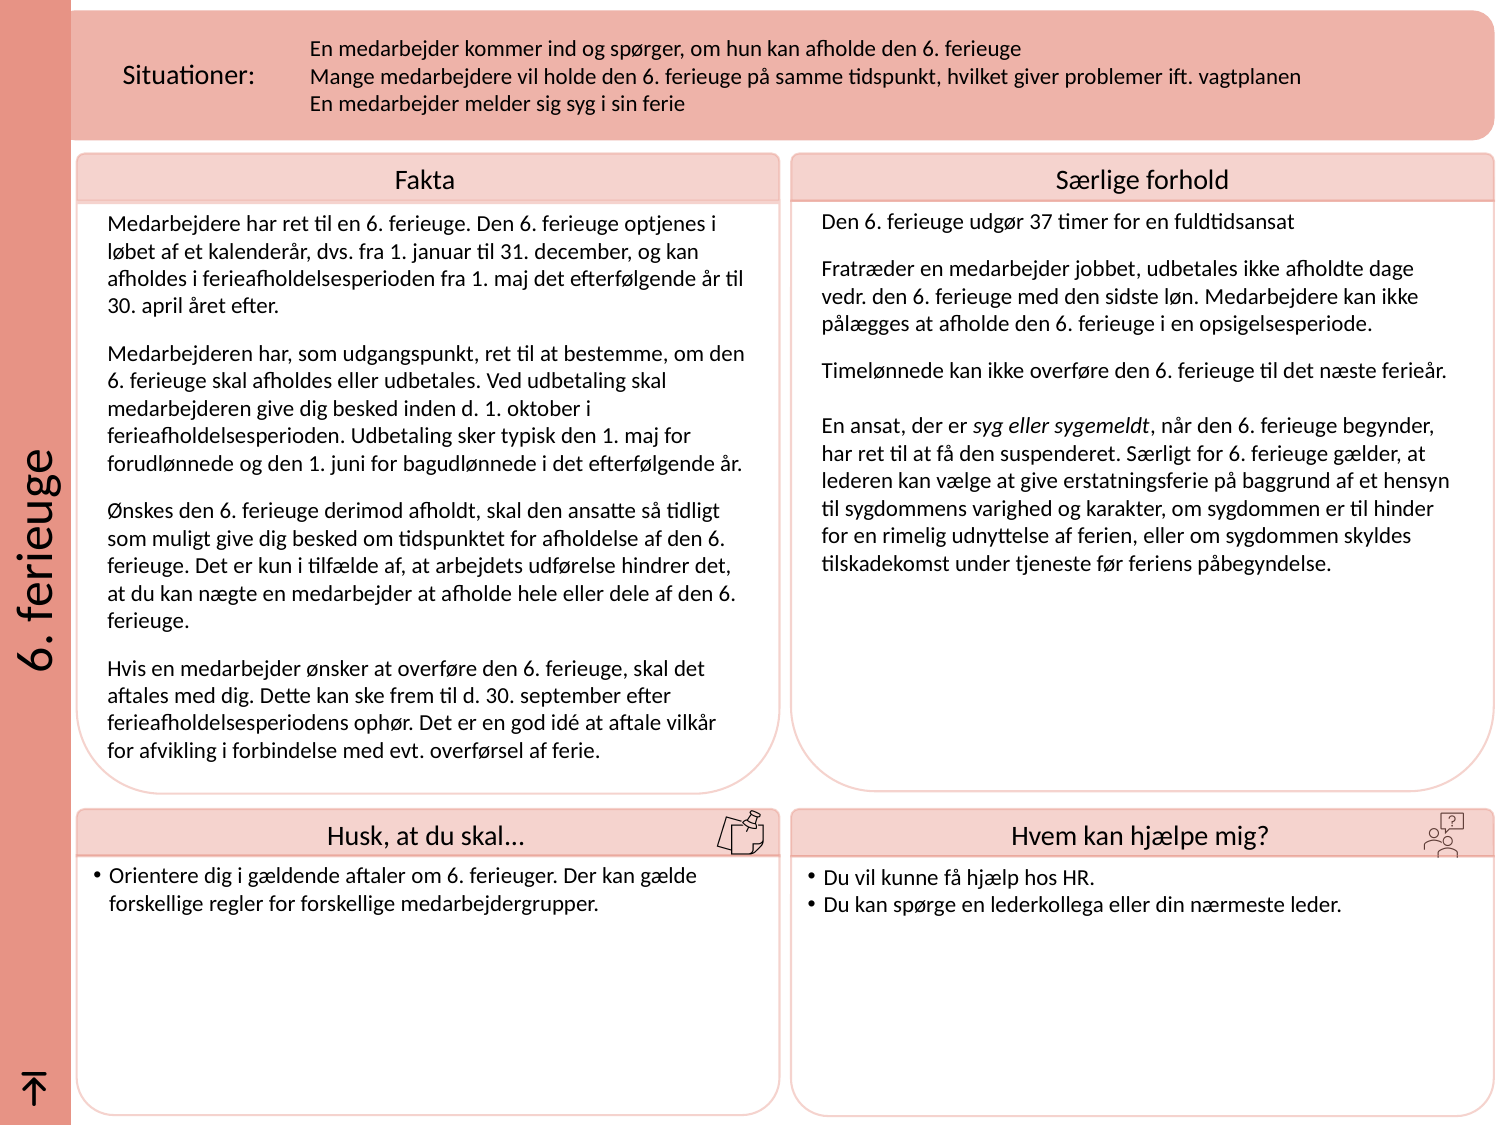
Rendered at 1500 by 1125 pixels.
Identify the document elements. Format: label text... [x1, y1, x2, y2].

text_box En medarbejder kommer ind og spørger, om hun kan afholde den 6. ferieuge Mange medarbejdere vil holde den 6. ferieuge på samme tidspunkt, hvilket giver problemer ift. vagtplanen En medarbejder melder sig syg i sin ferie [295, 26, 1400, 124]
text_box Husk, at du skal... [75, 807, 712, 858]
text_box Fakta [75, 152, 781, 202]
text_box [52, 9, 1496, 142]
text_box Den 6. ferieuge udgør 37 timer for en fuldtidsansat Fratræder en medarbejder jobbet, udbetales ikke afholdte dage vedr. den 6. ferieuge med den sidste løn. Medarbejdere kan ikke pålægges at afholde den 6. ferieuge i en opsigelsesperiode. Timelønnede kan ikke overføre den 6. ferieuge til det næste ferieår. En ansat, der er syg eller sygemeldt, når den 6. ferieuge begynder, har ret til at få den suspenderet. Særligt for 6. ferieuge gælder, at lederen kan vælge at give erstatningsferie på baggrund af et hensyn til sygdommens varighed og karakter, om sygdommen er til hinder for en rimelig udnyttelse af ferien, eller om sygdommen skyldes tilskadekomst under tjeneste før feriens påbegyndelse. [789, 202, 1495, 793]
text_box Situationer: [111, 51, 274, 97]
title 6. ferieuge [0, 0, 71, 1125]
text_box Husk, at du skal... [769, 807, 781, 858]
text_box Du vil kunne få hjælp hos HR. Du kan spørge en lederkollega eller din nærmeste leder. [789, 858, 1495, 1118]
text_box Særlige forhold [790, 152, 1496, 202]
picture [712, 806, 769, 860]
text_box Hvem kan hjælpe mig? [790, 807, 1495, 858]
text_box Medarbejdere har ret til en 6. ferieuge. Den 6. ferieuge optjenes i løbet af et kalenderår, dvs. fra 1. januar til 31. december, og kan afholdes i ferieafholdelsesperioden fra 1. maj det efterfølgende år til 30. april året efter. Medarbejderen har, som udgangspunkt, ret til at bestemme, om den 6. ferieuge skal afholdes eller udbetales. Ved udbetaling skal medarbejderen give dig besked inden d. 1. oktober i ferieafholdelsesperioden. Udbetaling sker typisk den 1. maj for forudlønnede og den 1. juni for bagudlønnede i det efterfølgende år. Ønskes den 6. ferieuge derimod afholdt, skal den ansatte så tidligt som muligt give dig besked om tidspunktet for afholdelse af den 6. ferieuge. Det er kun i tilfælde af, at arbejdets udførelse hindrer det, at du kan nægte en medarbejder at afholde hele eller dele af den 6. ferieuge. Hvis en medarbejder ønsker at overføre den 6. ferieuge, skal det aftales med dig. Dette kan ske frem til d. 30. september efter ferieafholdelsesperiodens ophør. Det er en god idé at aftale vilkår for afvikling i forbindelse med evt. overførsel af ferie. [75, 202, 781, 795]
picture [1417, 808, 1471, 862]
picture [17, 1072, 51, 1106]
text_box Orientere dig i gældende aftaler om 6. ferieuger. Der kan gælde forskellige regler for forskellige medarbejdergrupper. [75, 858, 781, 1117]
